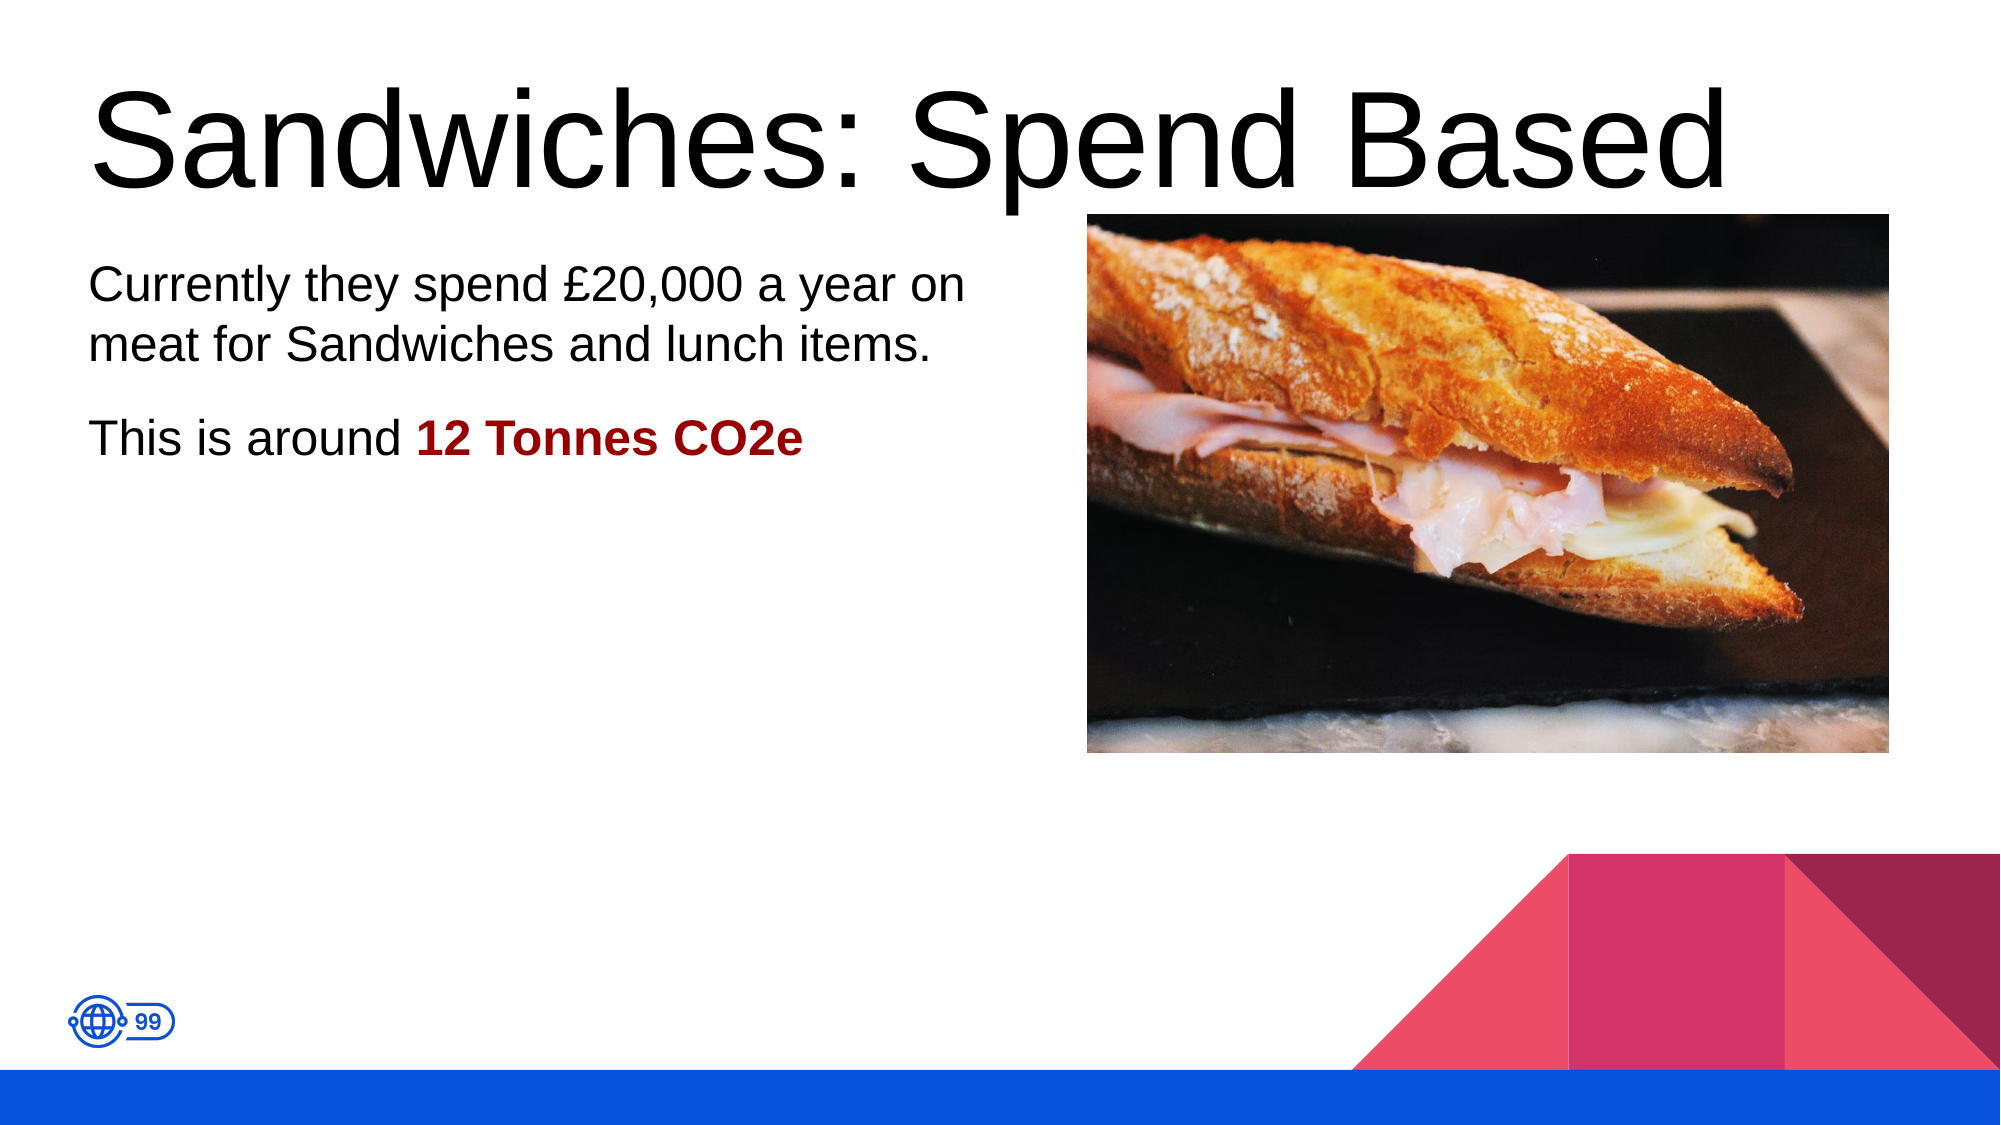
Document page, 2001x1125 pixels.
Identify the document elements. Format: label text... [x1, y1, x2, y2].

list Currently they spend £20,000 a year on meat for Sandwiches and lunch items. This is around 12 Tonnes CO2e [68, 231, 1000, 963]
title Sandwiches: Spend Based [68, 29, 1932, 163]
picture [68, 995, 175, 1048]
picture [1086, 214, 1889, 753]
